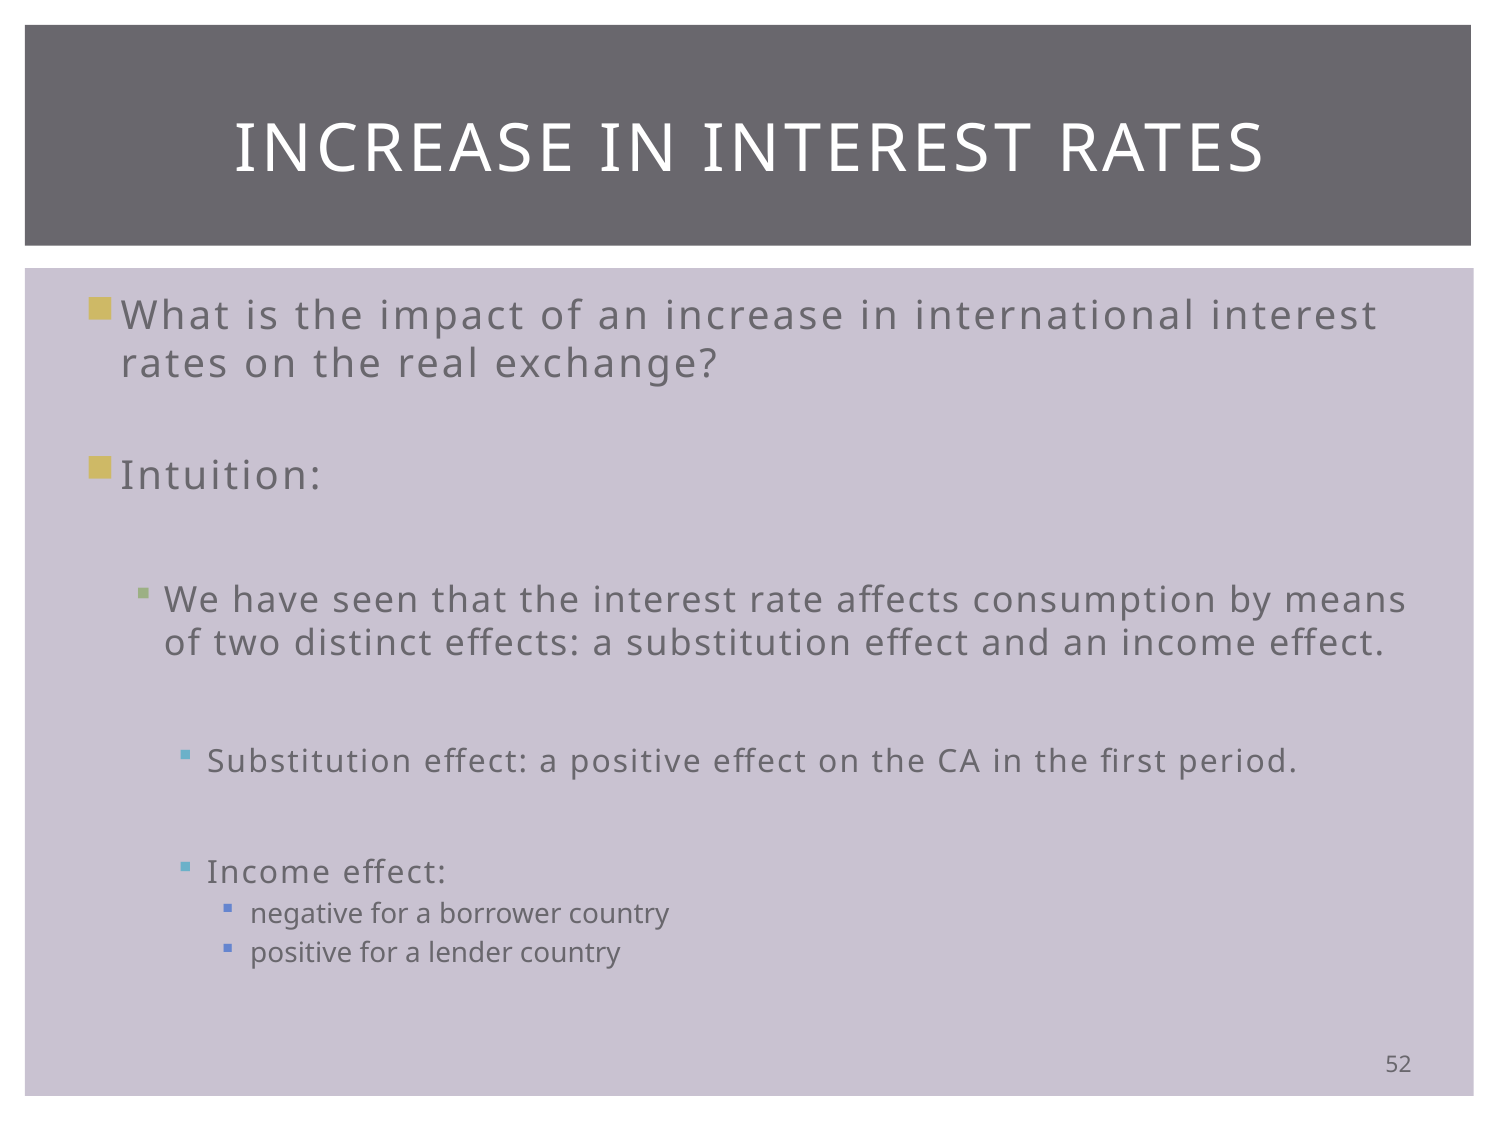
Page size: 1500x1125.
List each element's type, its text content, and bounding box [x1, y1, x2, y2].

slide_number 52 [1349, 1041, 1448, 1089]
list What is the impact of an increase in international interest rates on the real exchange? Intuition: We have seen that the interest rate affects consumption by means of two distinct effects: a substitution effect and an income effect. Substitution effect: a positive effect on the CA in the first period. Income effect: negative for a borrower country positive for a lender country [62, 281, 1442, 1005]
title Increase in Interest Rates [62, 58, 1438, 232]
